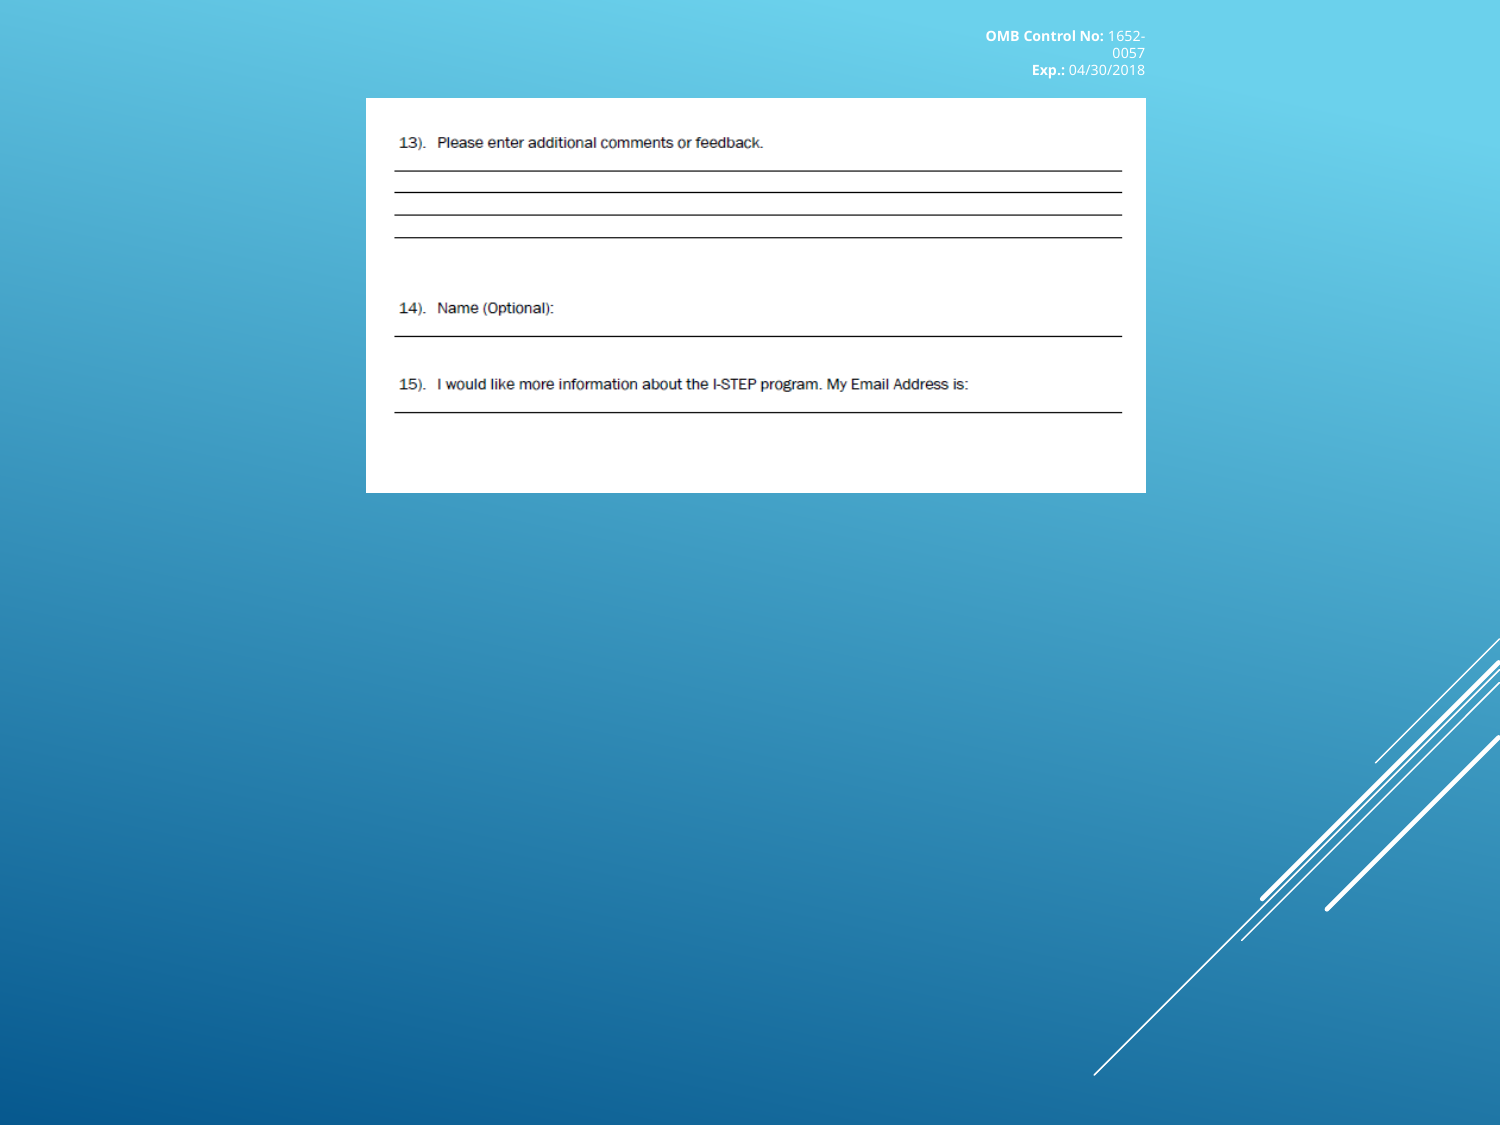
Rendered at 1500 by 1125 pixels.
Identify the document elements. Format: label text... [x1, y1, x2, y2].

text_box OMB Control No: 1652-0057 Exp.: 04/30/2018 [969, 19, 1161, 86]
picture [366, 98, 1146, 494]
